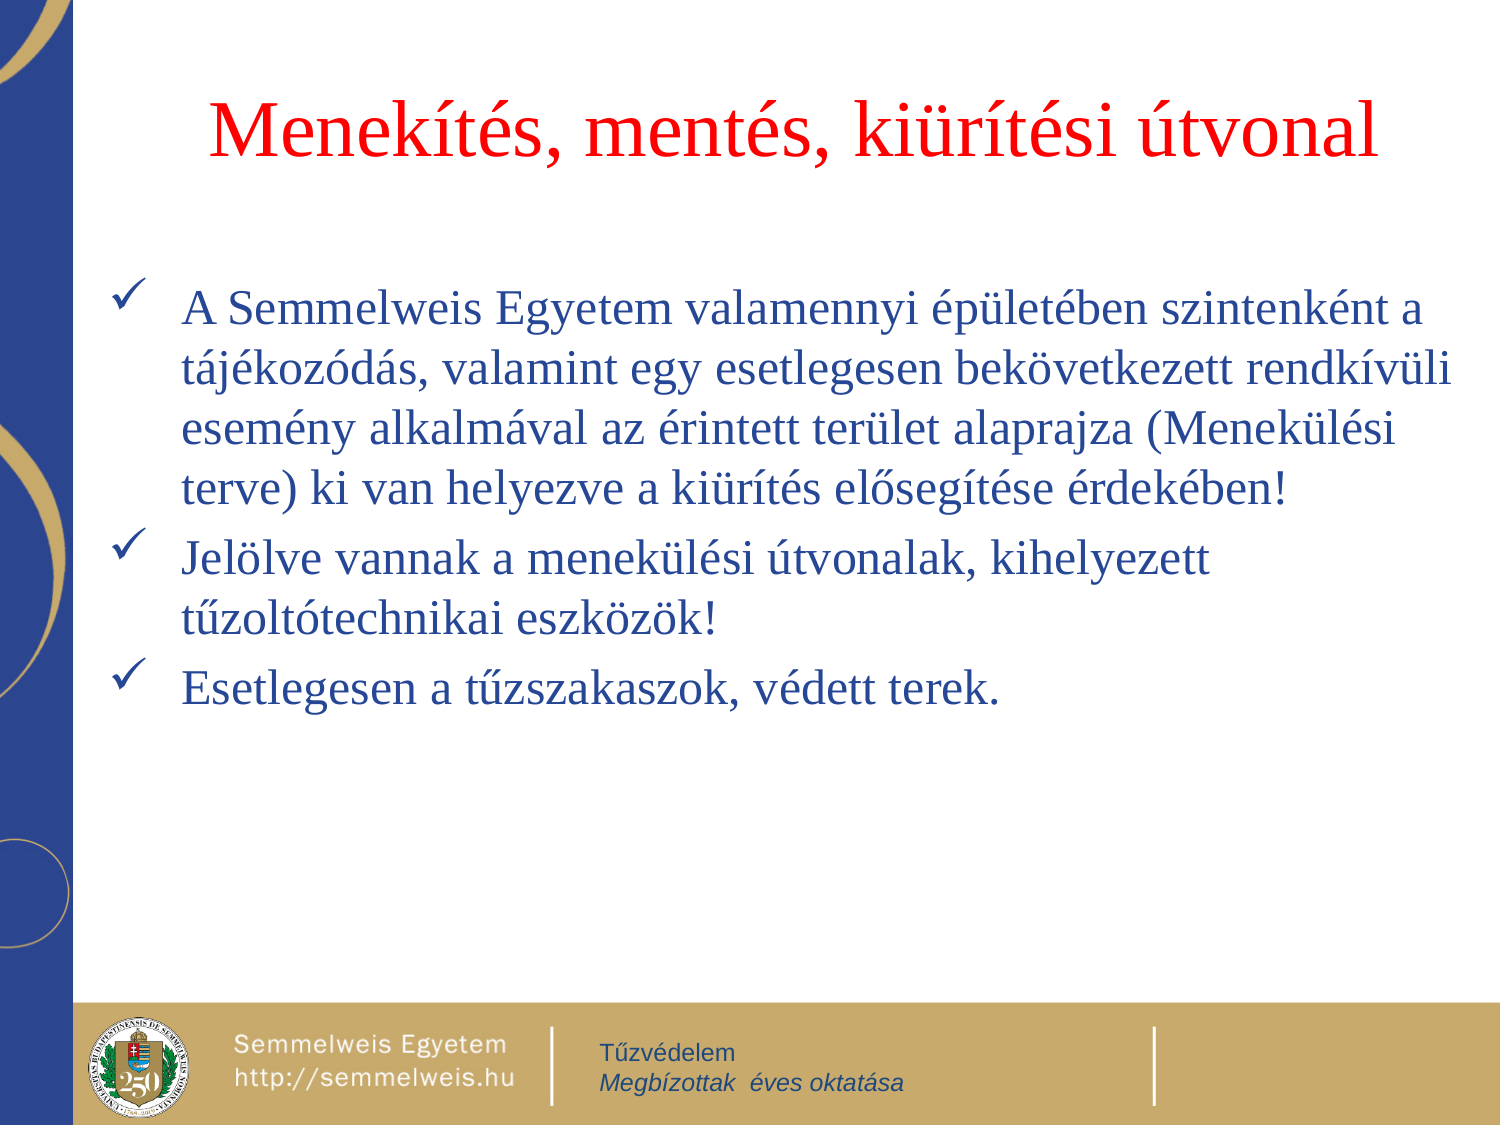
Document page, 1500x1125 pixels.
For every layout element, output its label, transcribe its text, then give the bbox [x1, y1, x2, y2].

picture [0, 0, 1500, 1125]
title Menekítés, mentés, kiürítési útvonal [120, 30, 1471, 219]
list A Semmelweis Egyetem valamennyi épületében szintenként a tájékozódás, valamint egy esetlegesen bekövetkezett rendkívüli esemény alkalmával az érintett terület alaprajza (Menekülési terve) ki van helyezve a kiürítés elősegítése érdekében! Jelölve vannak a menekülési útvonalak, kihelyezett tűzoltótechnikai eszközök! Esetlegesen a tűzszakaszok, védett terek. [93, 267, 1499, 1010]
